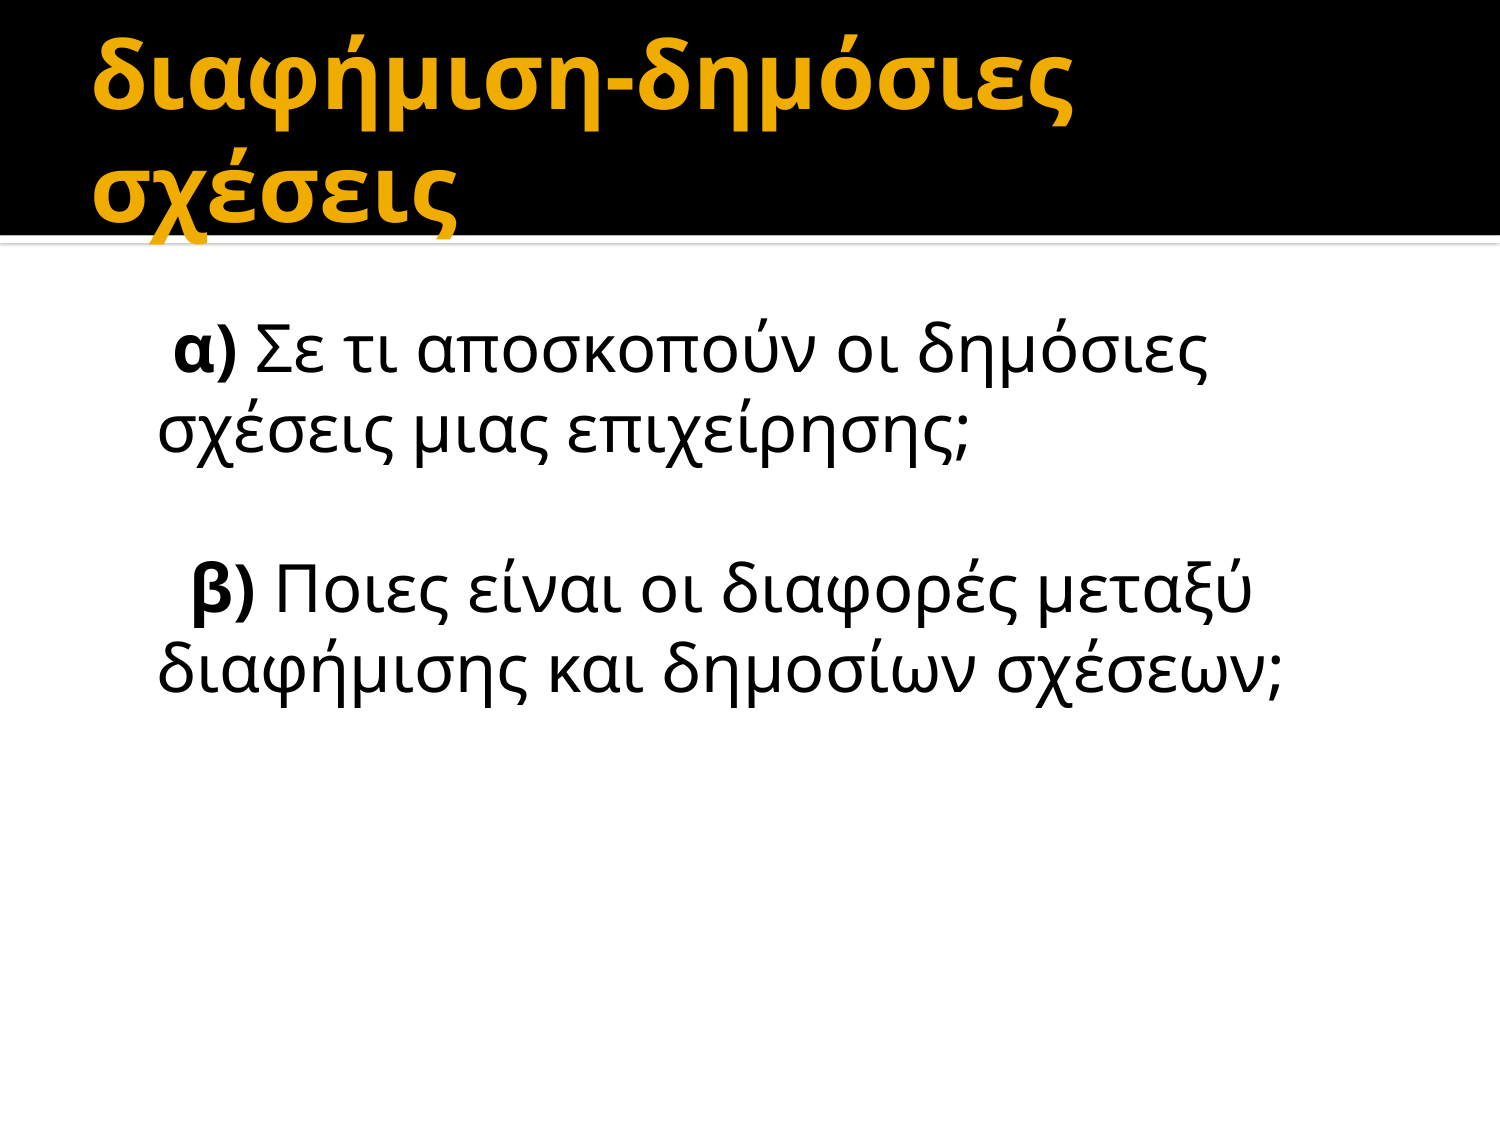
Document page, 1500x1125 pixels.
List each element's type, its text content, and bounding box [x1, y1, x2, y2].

list α) Σε τι αποσκοπούν οι δημόσιες σχέσεις μιας επιχείρησης; β) Ποιες είναι οι διαφορές μεταξύ διαφήμισης και δημοσίων σχέσεων; [75, 291, 1425, 1050]
title διαφήμιση-δημόσιες σχέσεις [75, 25, 1425, 231]
